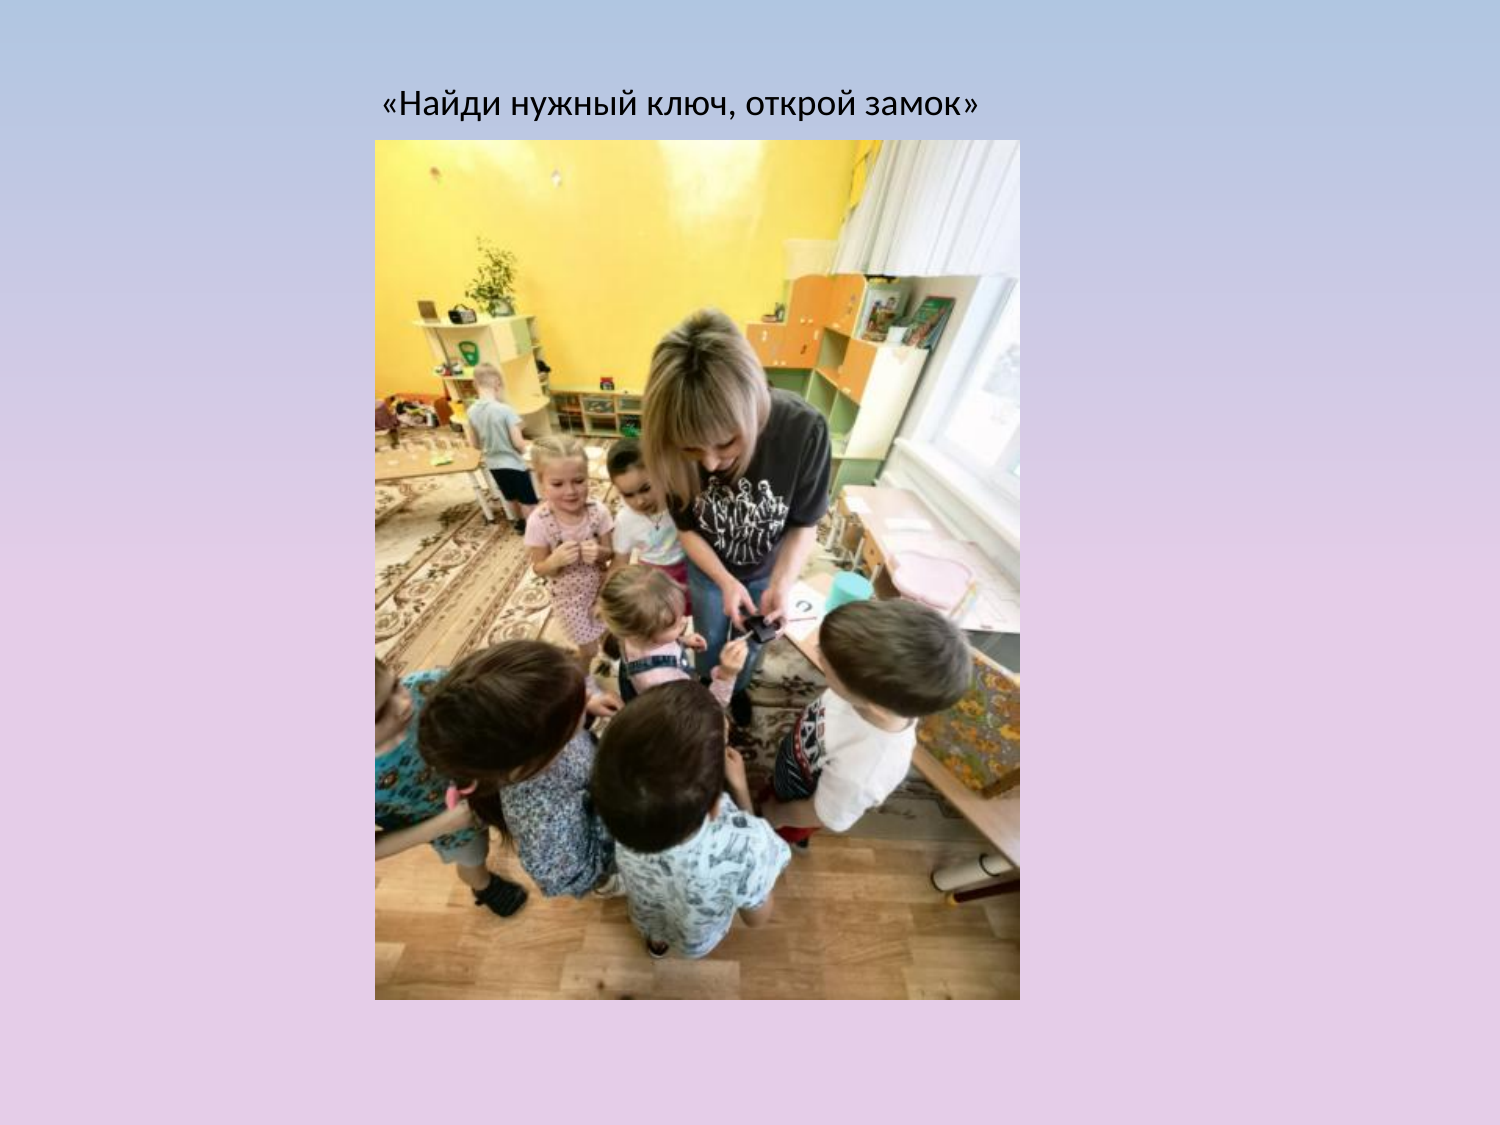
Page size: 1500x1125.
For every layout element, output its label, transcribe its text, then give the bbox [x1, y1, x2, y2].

picture [374, 140, 1020, 1001]
text_box «Найди нужный ключ, открой замок» [364, 70, 996, 130]
